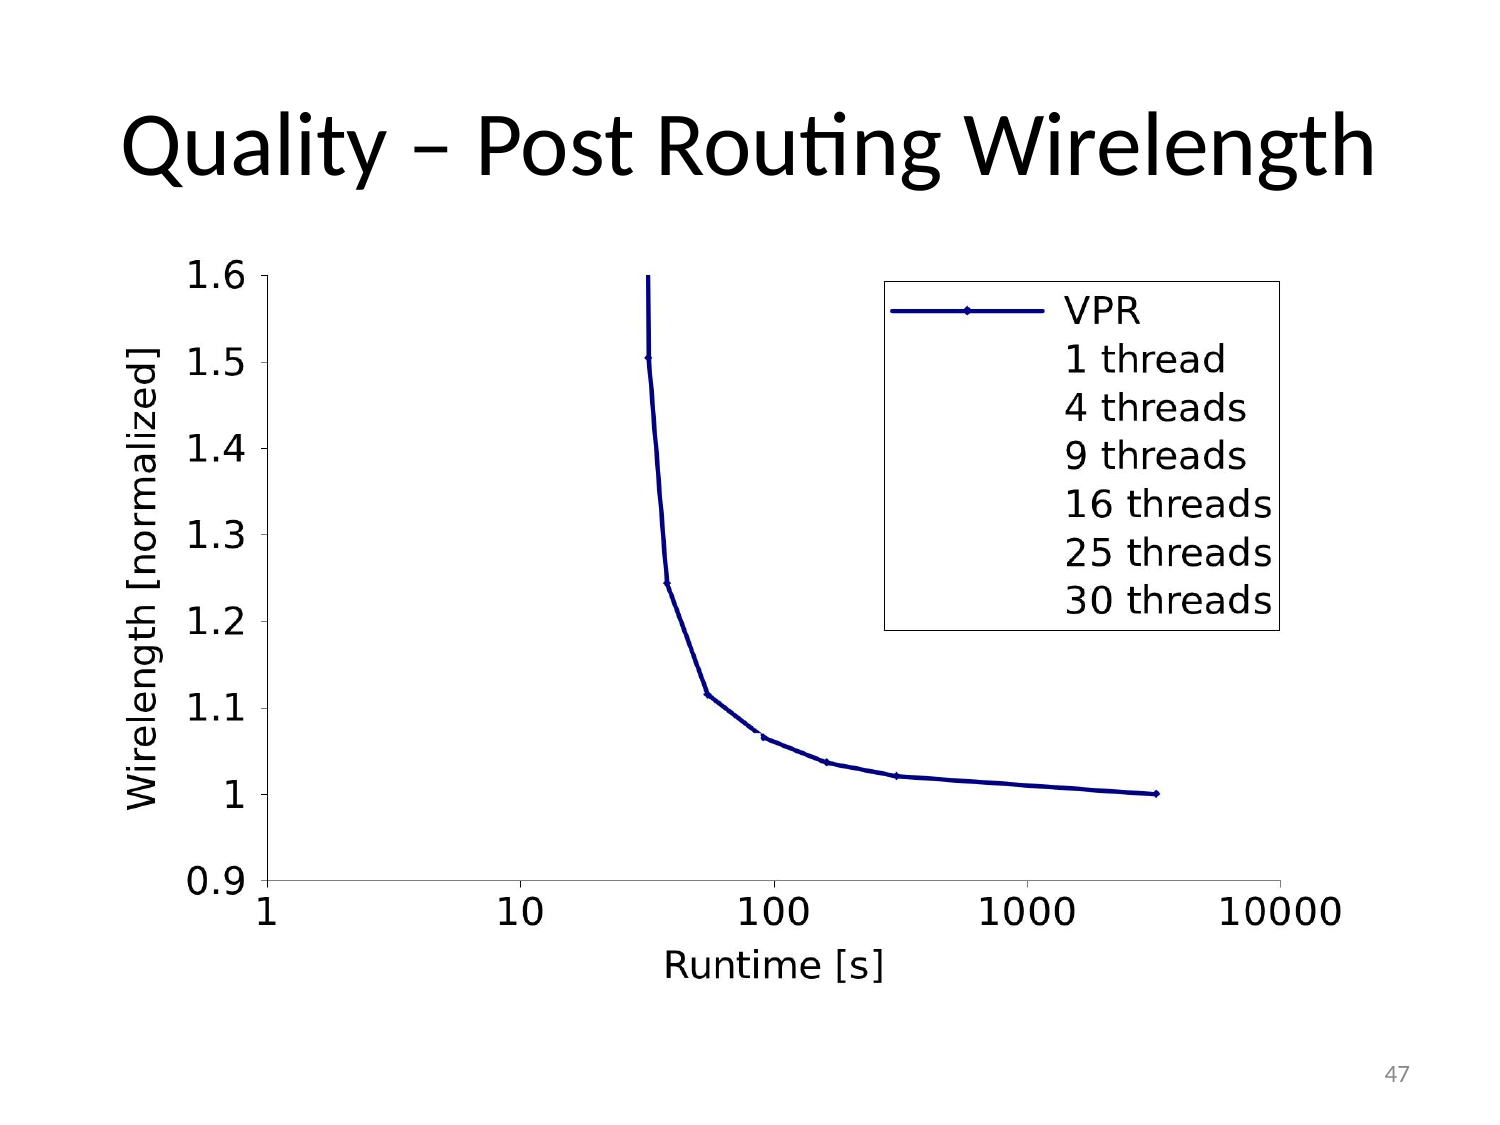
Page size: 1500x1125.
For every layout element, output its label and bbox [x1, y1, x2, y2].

picture [112, 245, 1363, 996]
slide_number [1074, 1042, 1425, 1103]
title [74, 44, 1426, 233]
